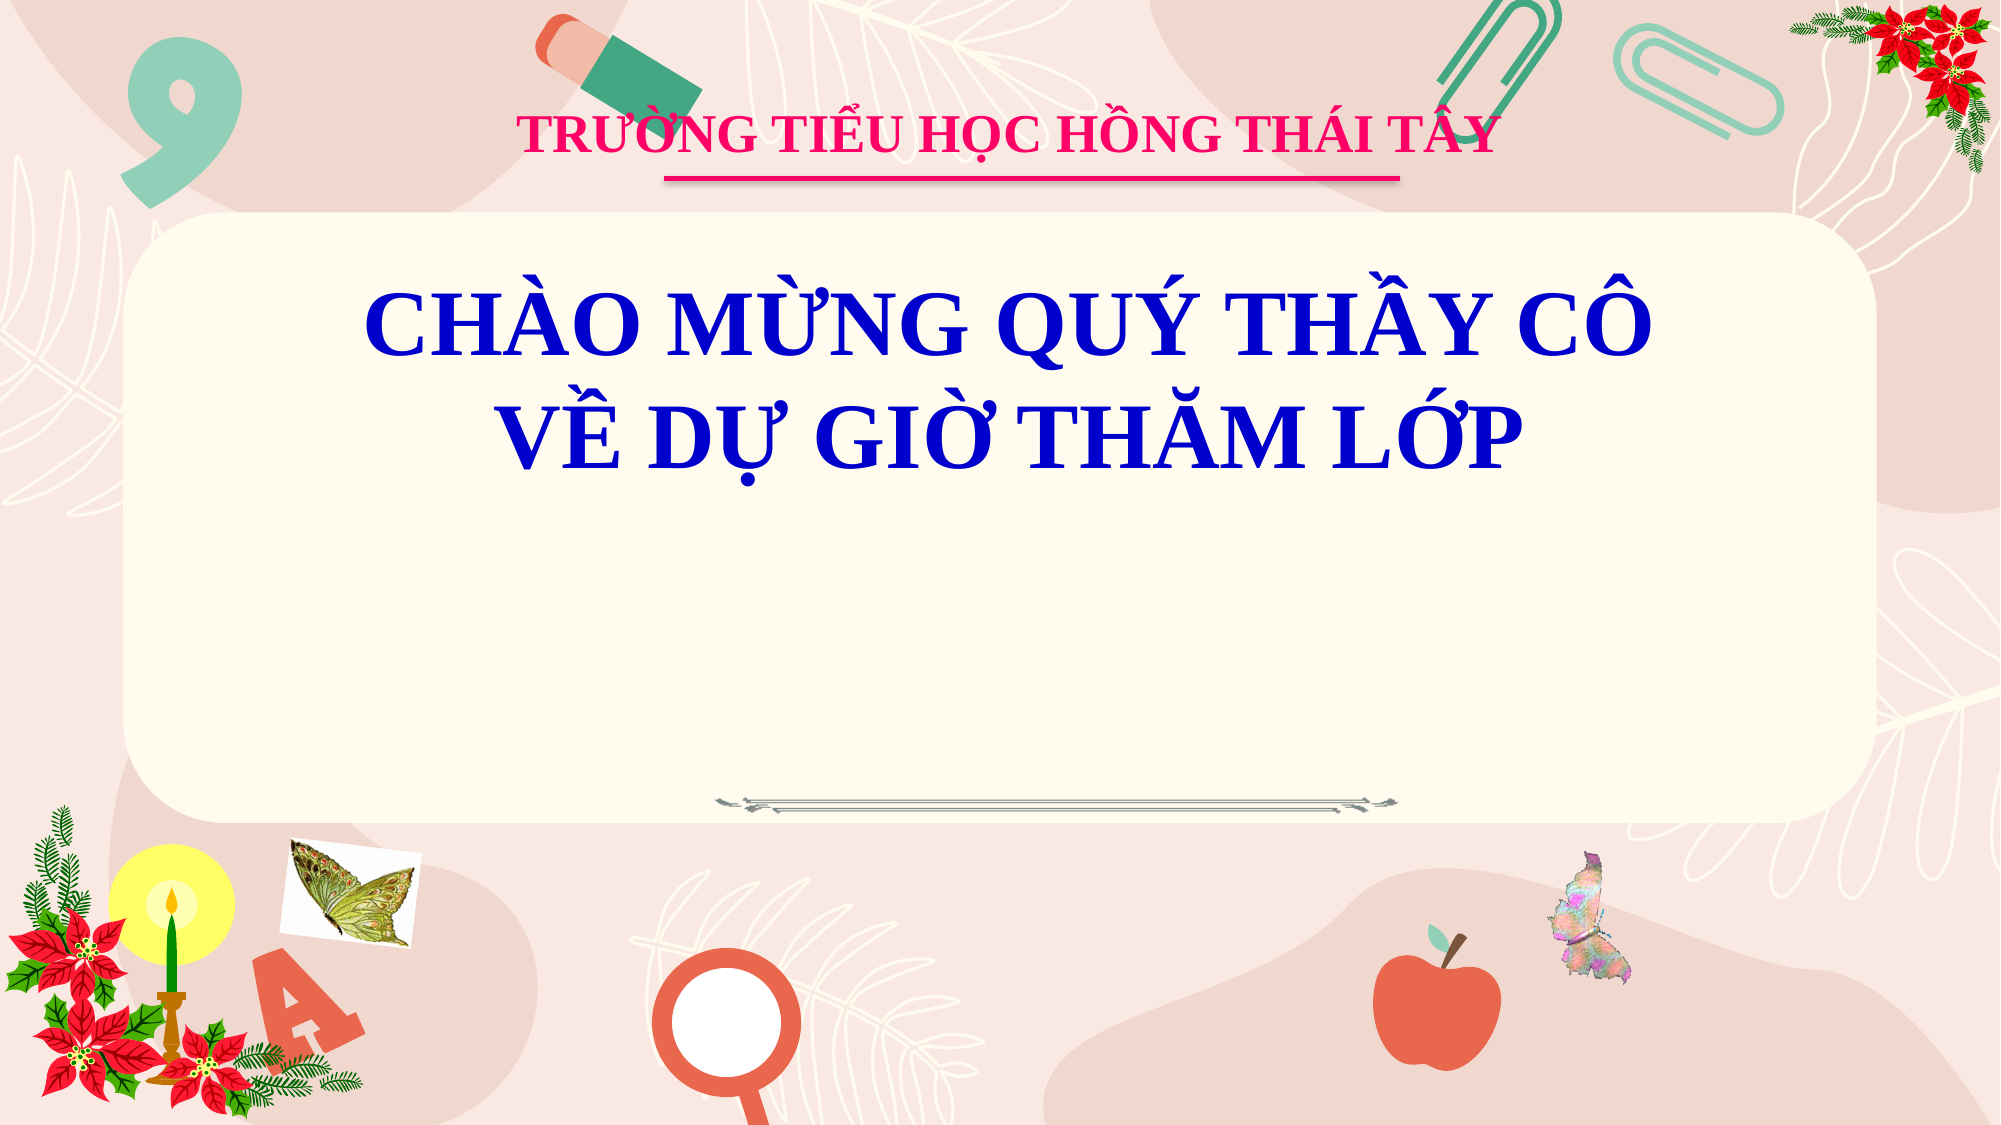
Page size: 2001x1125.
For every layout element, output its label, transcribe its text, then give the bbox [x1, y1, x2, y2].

text_box TRƯỜNG TIỂU HỌC HỒNG THÁI TÂY [392, 89, 1627, 173]
picture [1502, 822, 1669, 1026]
text_box CHÀO MỪNG QUÝ THẦY CÔ VỀ DỰ GIỜ THĂM LỚP [304, 253, 1715, 496]
picture [711, 795, 1403, 822]
picture [4, 804, 421, 1120]
picture [1805, 0, 1976, 191]
